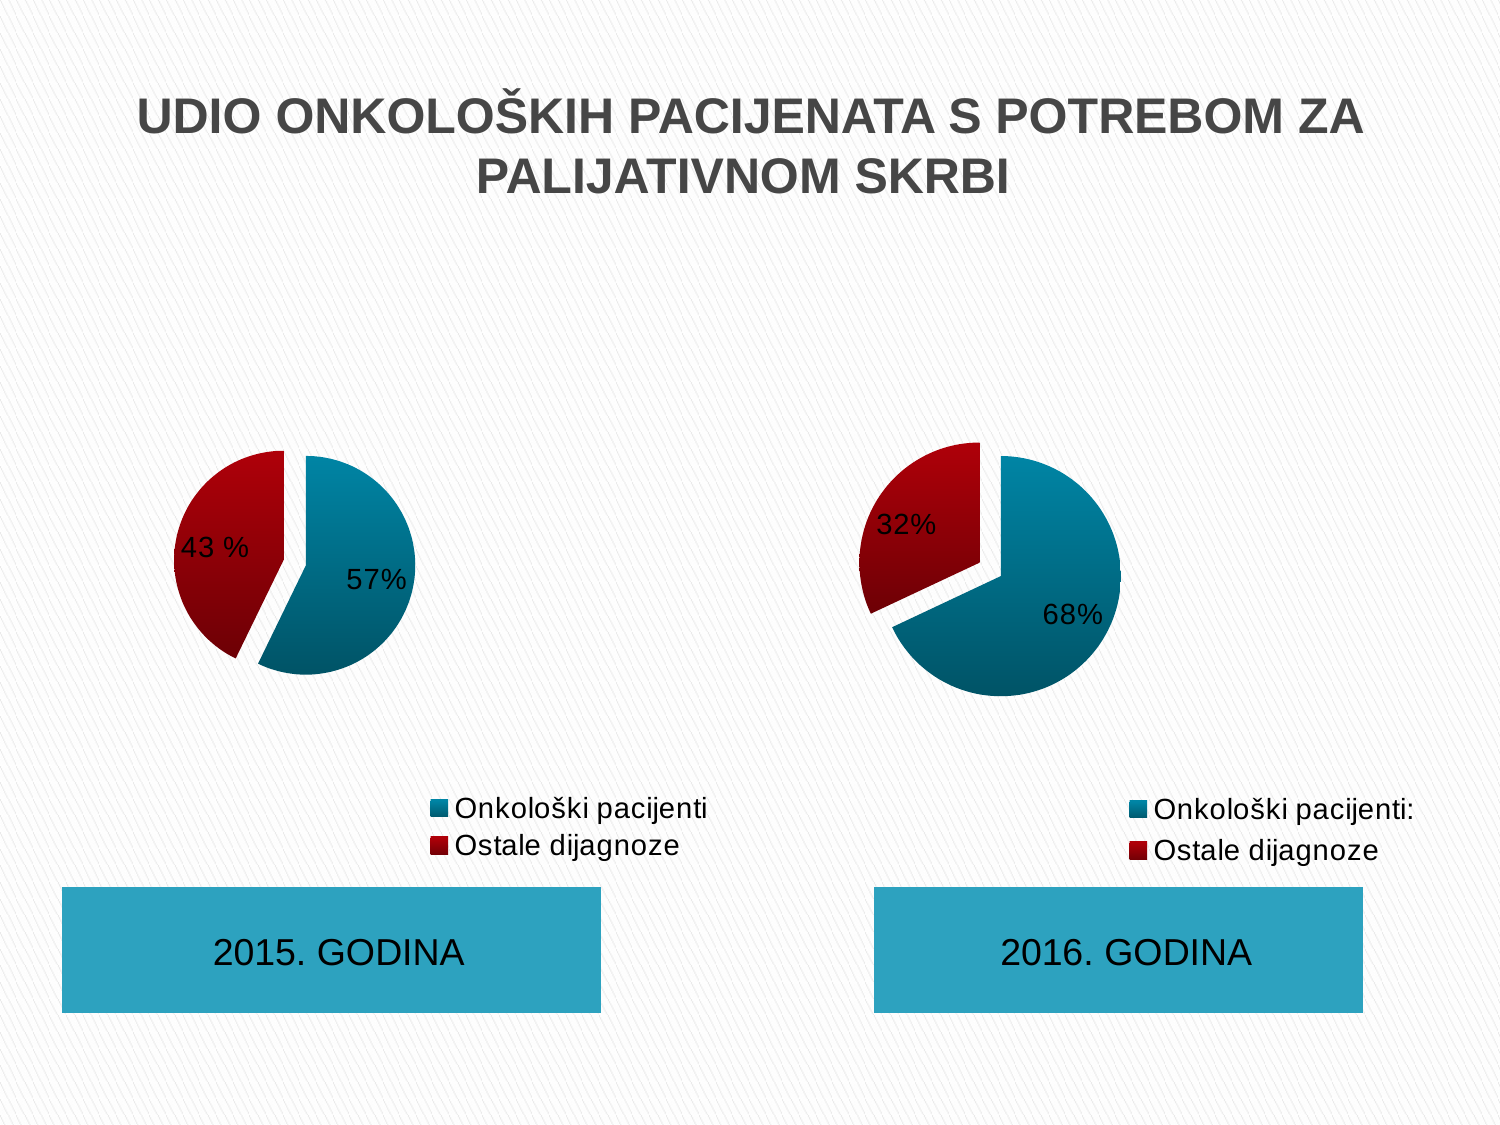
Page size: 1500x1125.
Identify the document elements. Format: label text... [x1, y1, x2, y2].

chart [74, 236, 738, 884]
title UDIO ONKOLOŠKIH PACIJENATA S POTREBOM ZA PALIJATIVNOM SKRBI [75, 50, 1425, 238]
chart [774, 249, 1464, 876]
list 2016. GODINA [874, 887, 1363, 1013]
list 2015. GODINA [62, 887, 601, 1013]
